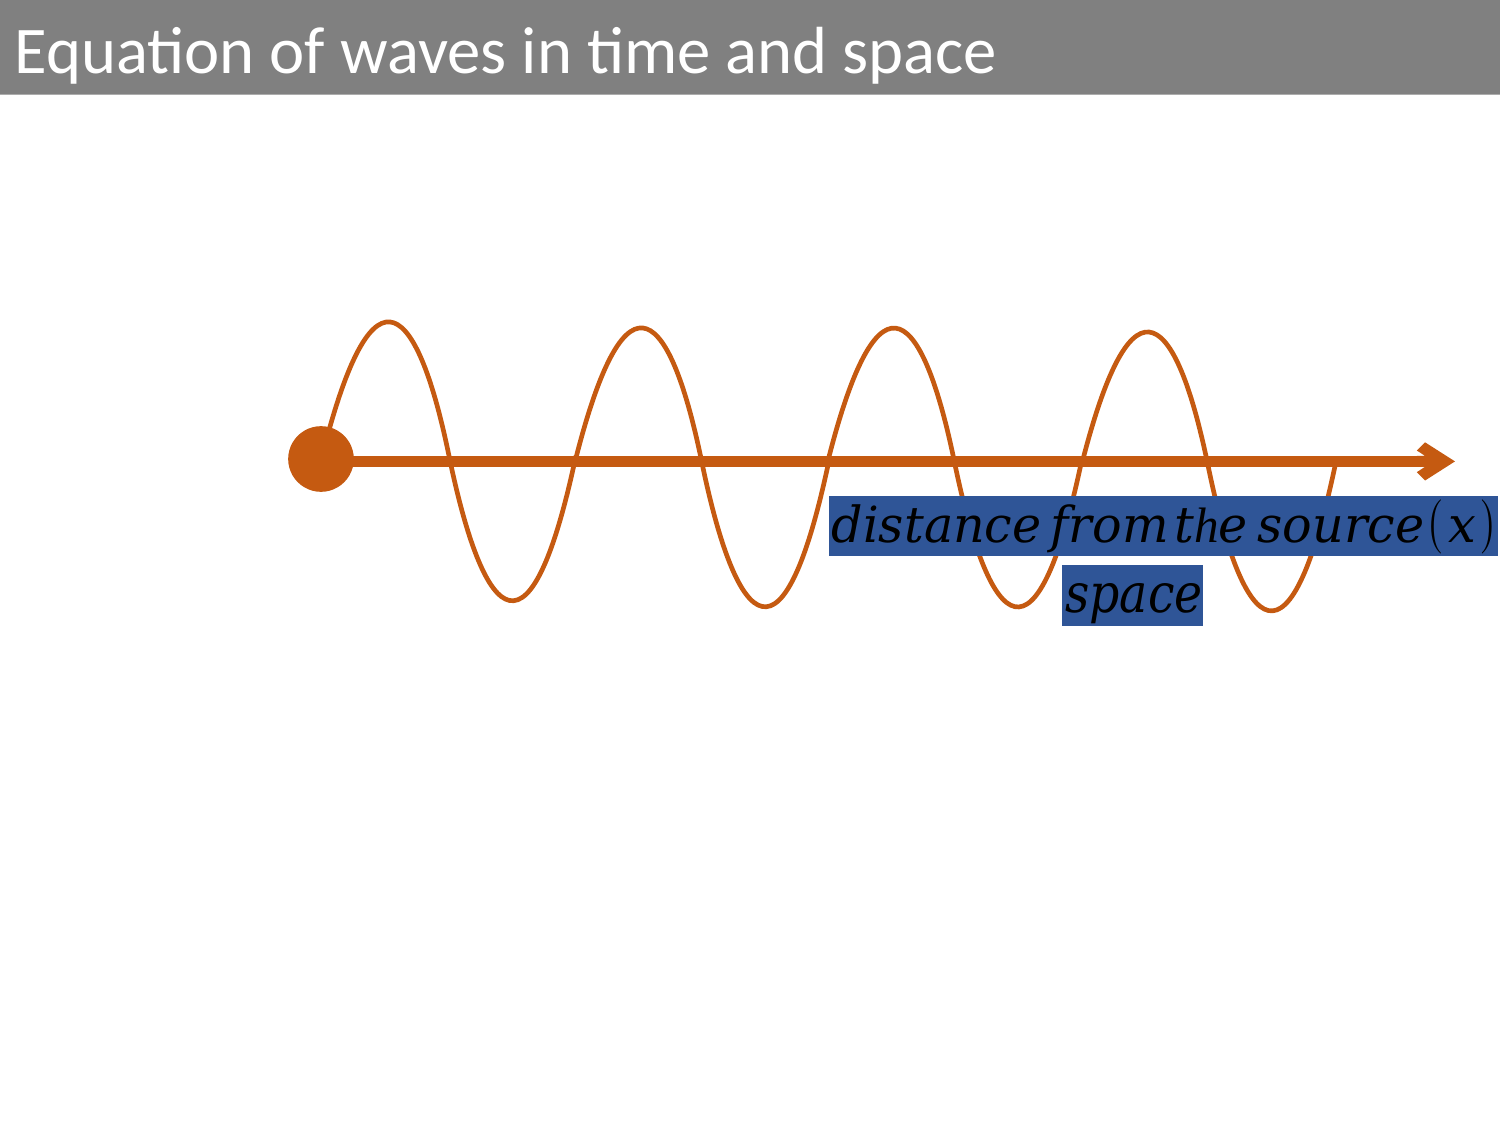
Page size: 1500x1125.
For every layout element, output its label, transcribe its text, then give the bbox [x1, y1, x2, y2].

text_box [449, 462, 576, 602]
text_box [574, 326, 777, 461]
text_box [700, 462, 830, 608]
text_box [978, 556, 1058, 608]
text_box [953, 462, 1083, 496]
text_box [288, 426, 354, 492]
text_box Equation of waves in time and space [0, 0, 1500, 95]
text_box [322, 320, 577, 461]
text_box [1230, 556, 1313, 612]
text_box [1081, 330, 1209, 461]
text_box [827, 327, 1018, 461]
text_box [1082, 462, 1337, 496]
